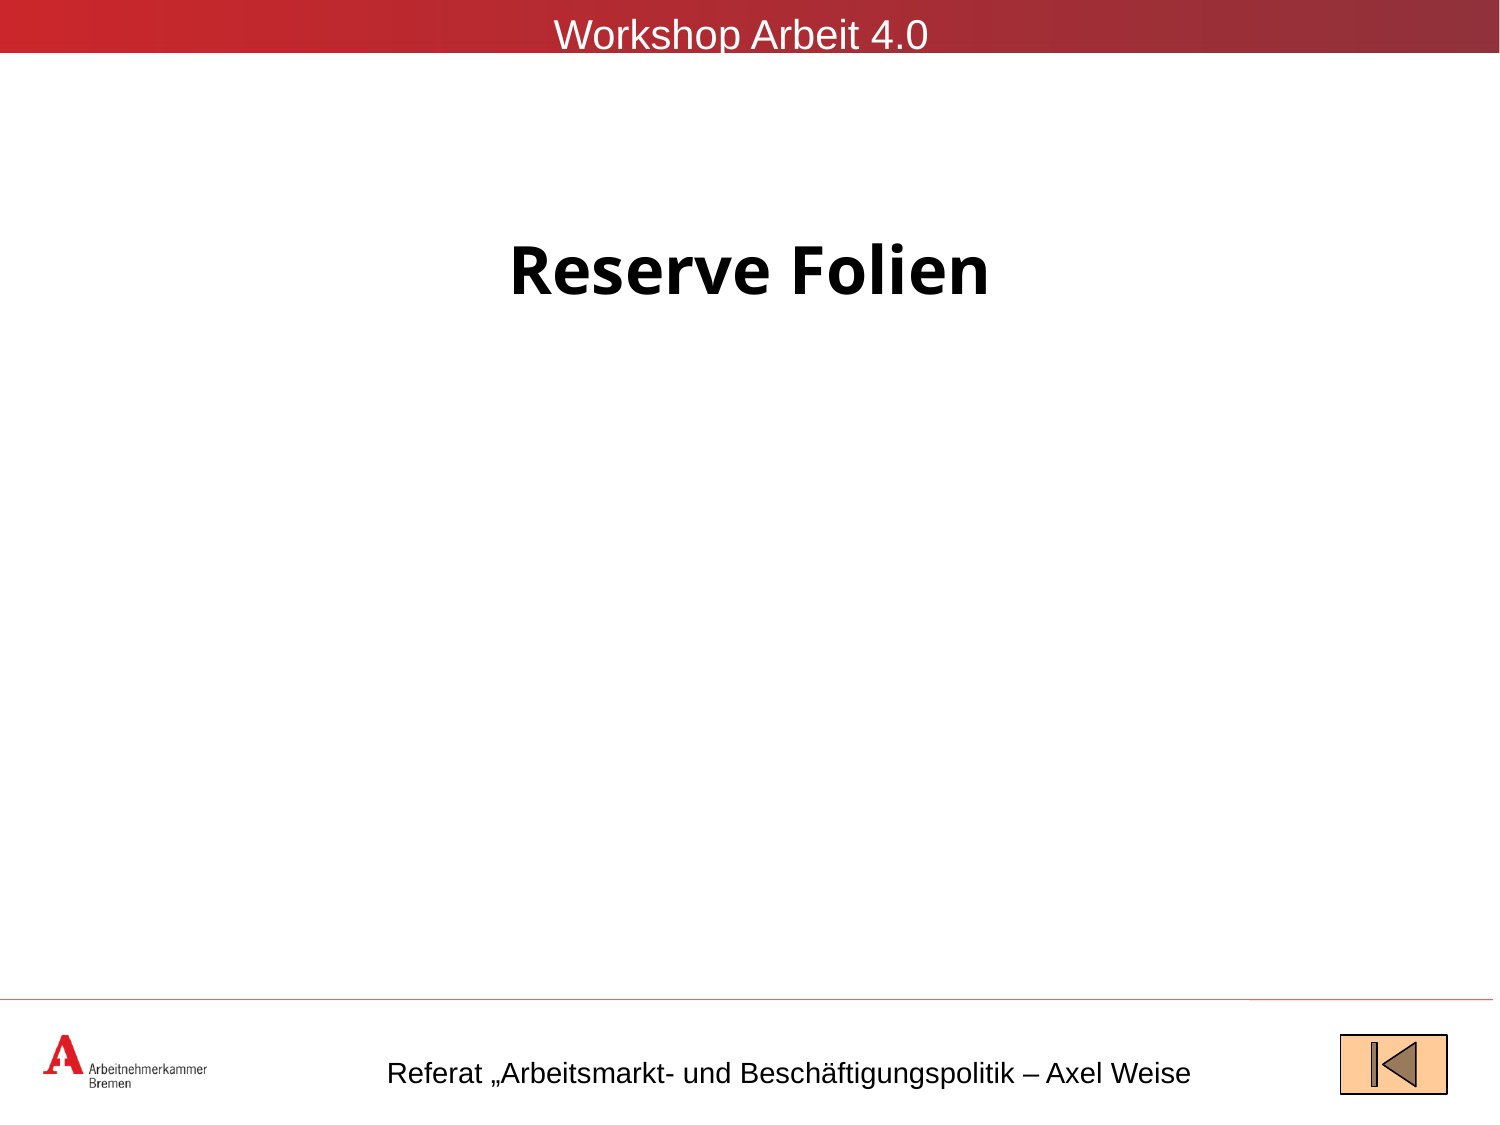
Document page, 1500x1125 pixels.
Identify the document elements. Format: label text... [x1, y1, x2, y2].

picture [0, 0, 1500, 53]
picture [43, 1035, 207, 1088]
list Reserve Folien [112, 220, 1388, 988]
footer Referat „Arbeitsmarkt- und Beschäftigungspolitik – Axel Weise [372, 1046, 1270, 1110]
picture [724, 29, 736, 47]
